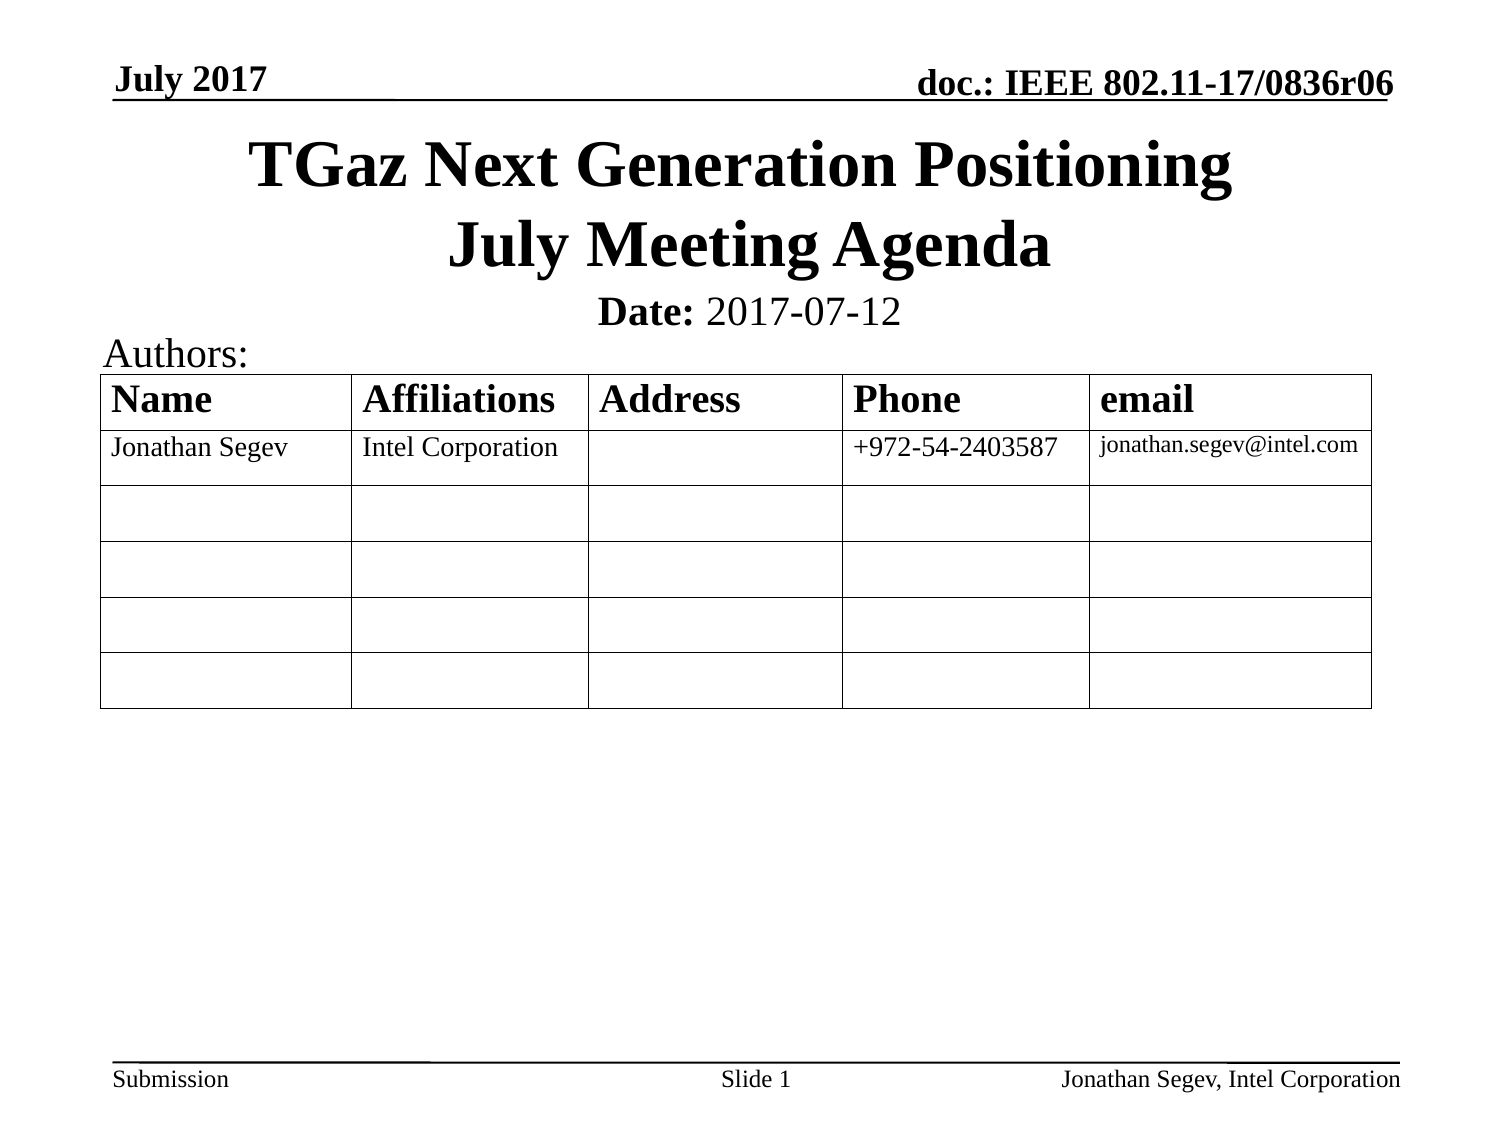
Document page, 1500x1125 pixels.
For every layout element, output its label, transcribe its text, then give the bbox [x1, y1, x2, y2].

footer Jonathan Segev, Intel Corporation [902, 1061, 1402, 1093]
list Date: 2017-07-12 [112, 276, 1388, 342]
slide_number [114, 54, 493, 100]
slide_number Slide 1 [712, 1061, 800, 1123]
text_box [84, 373, 1398, 778]
title TGaz Next Generation Positioning July Meeting Agenda [112, 112, 1388, 276]
text_box Authors: [87, 318, 325, 372]
